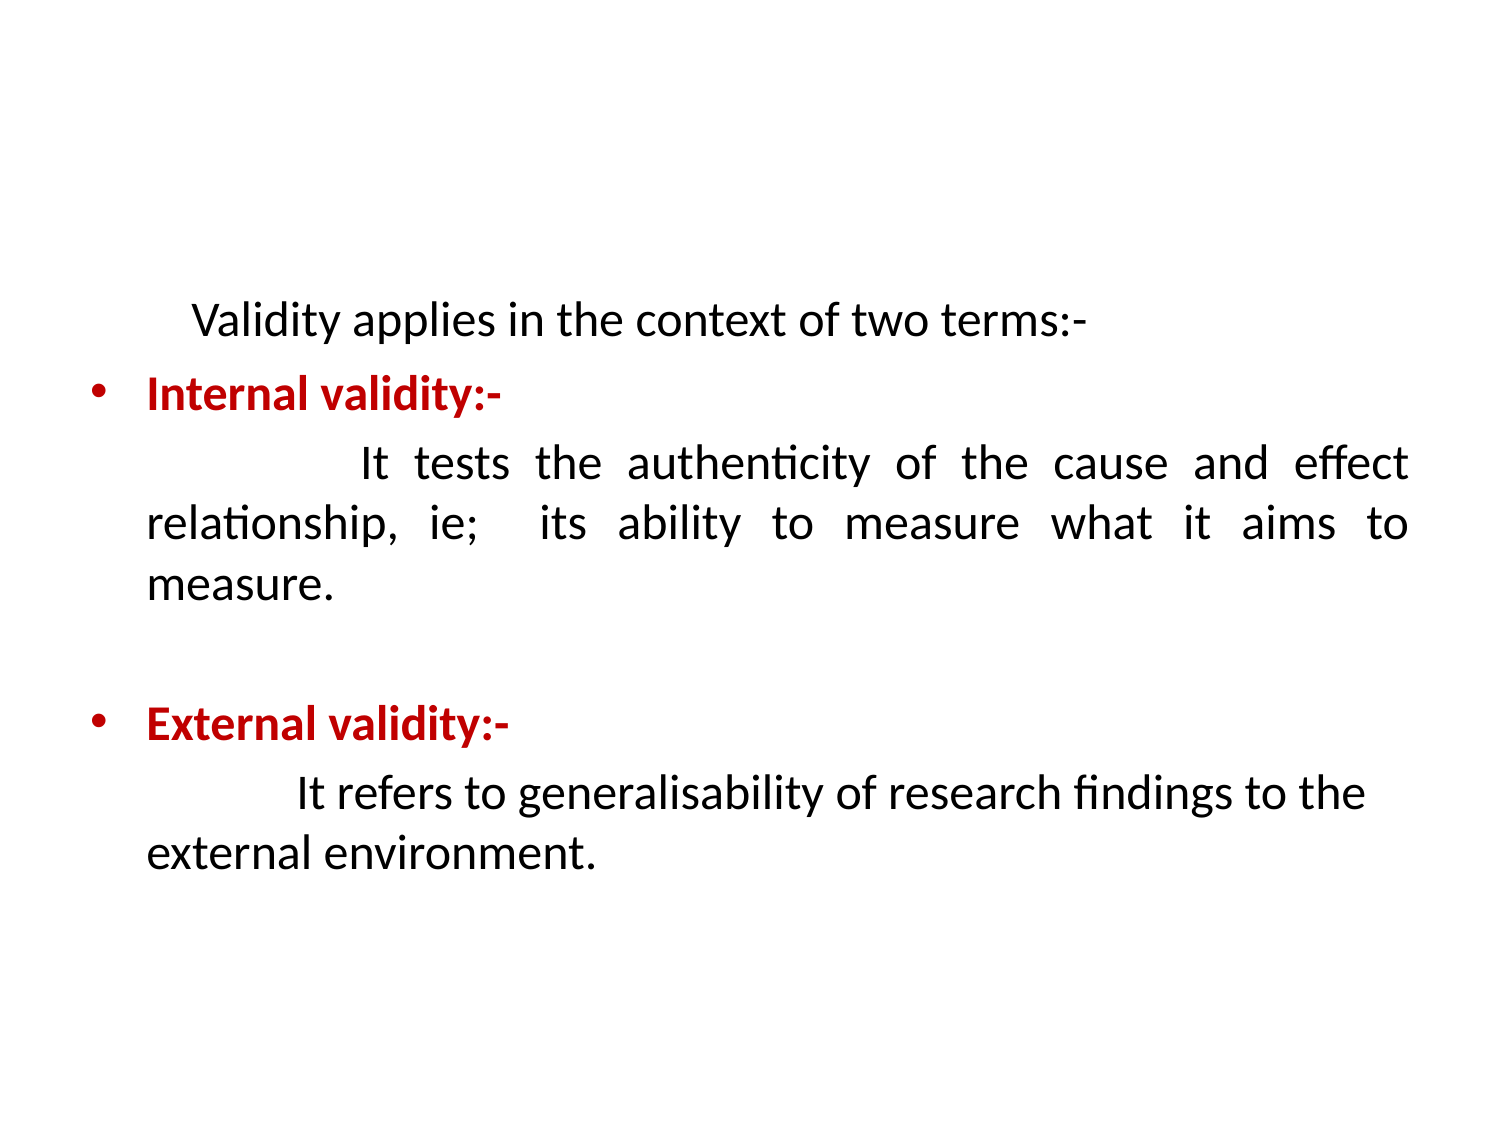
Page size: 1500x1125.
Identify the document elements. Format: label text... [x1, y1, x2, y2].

list Validity applies in the context of two terms:- Internal validity:- It tests the authenticity of the cause and effect relationship, ie; its ability to measure what it aims to measure. External validity:- It refers to generalisability of research findings to the external environment. [75, 262, 1425, 1005]
